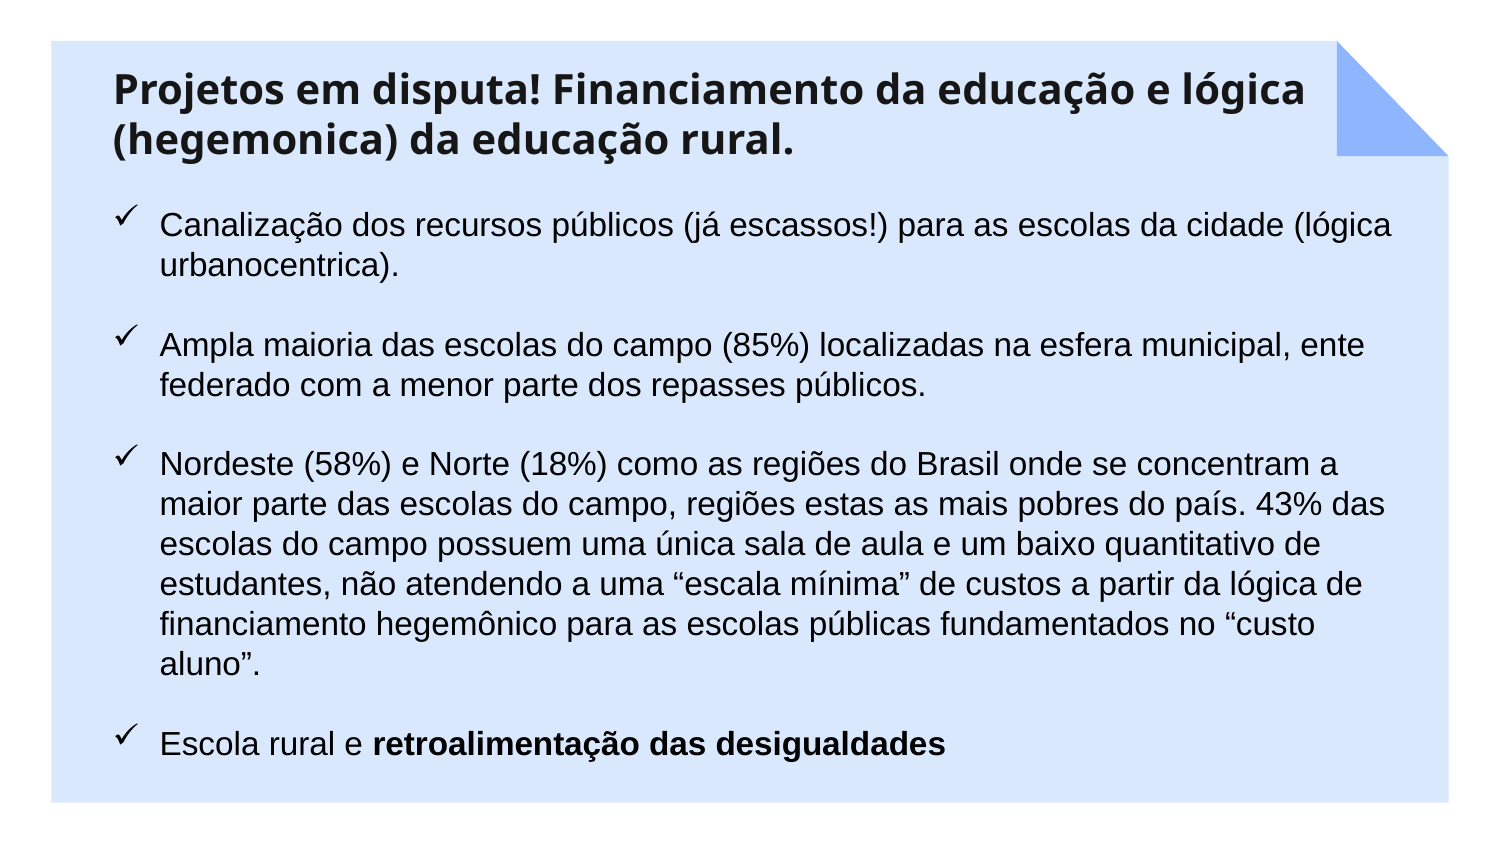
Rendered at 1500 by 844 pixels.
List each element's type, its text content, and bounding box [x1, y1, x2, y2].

title Projetos em disputa! Financiamento da educação e lógica (hegemonica) da educação rural. [97, 47, 1362, 142]
text_box Canalização dos recursos públicos (já escassos!) para as escolas da cidade (lógica urbanocentrica). Ampla maioria das escolas do campo (85%) localizadas na esfera municipal, ente federado com a menor parte dos repasses públicos. Nordeste (58%) e Norte (18%) como as regiões do Brasil onde se concentram a maior parte das escolas do campo, regiões estas as mais pobres do país. 43% das escolas do campo possuem uma única sala de aula e um baixo quantitativo de estudantes, não atendendo a uma “escala mínima” de custos a partir da lógica de financiamento hegemônico para as escolas públicas fundamentados no “custo aluno”. Escola rural e retroalimentação das desigualdades [97, 155, 1434, 770]
